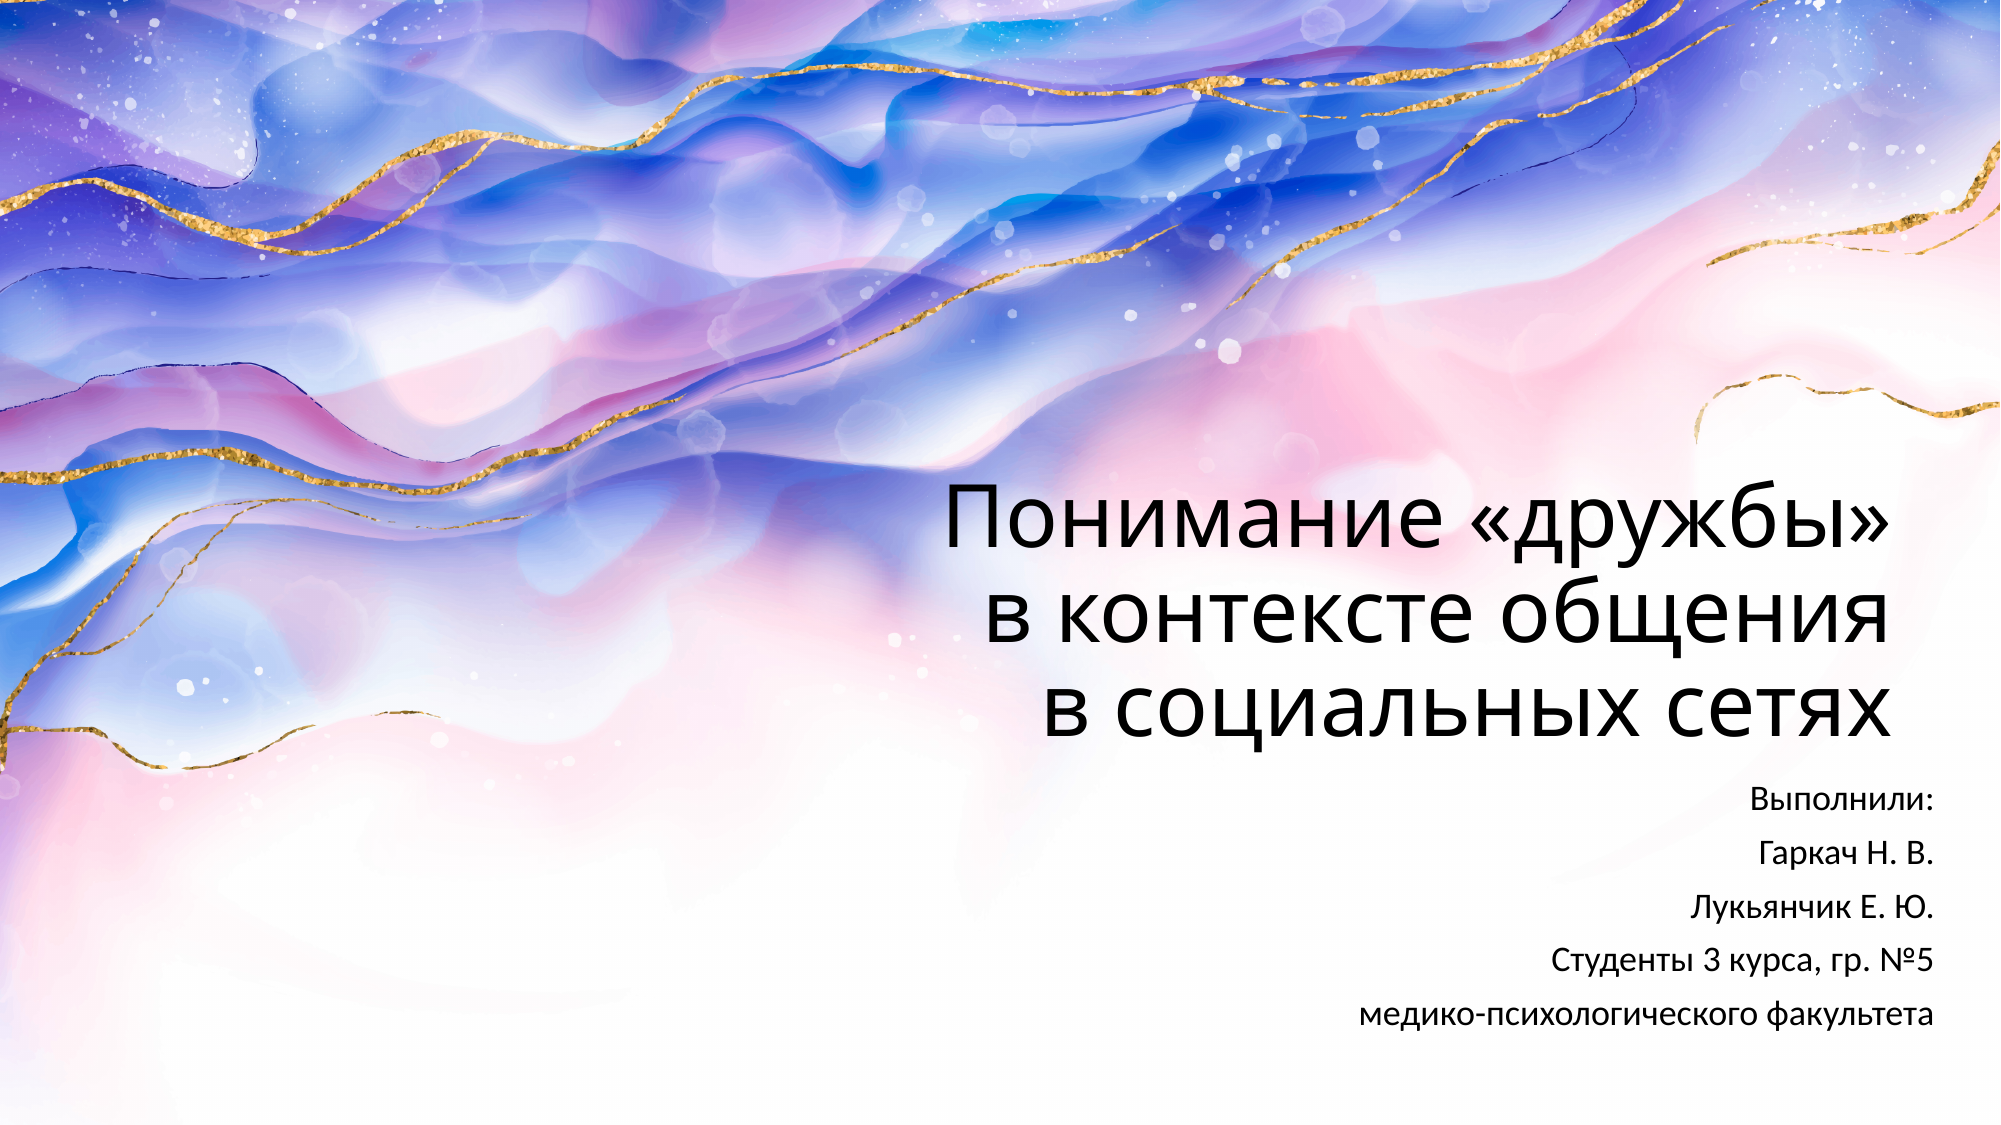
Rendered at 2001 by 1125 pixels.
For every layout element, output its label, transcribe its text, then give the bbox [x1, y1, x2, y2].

picture [0, 0, 2000, 1125]
subtitle Выполнили: Гаркач Н. В. Лукьянчик Е. Ю. Студенты 3 курса, гр. №5 медико-психологического факультета [959, 772, 1950, 1044]
title Понимание «дружбы» в контексте общения в социальных сетях [917, 371, 1908, 763]
